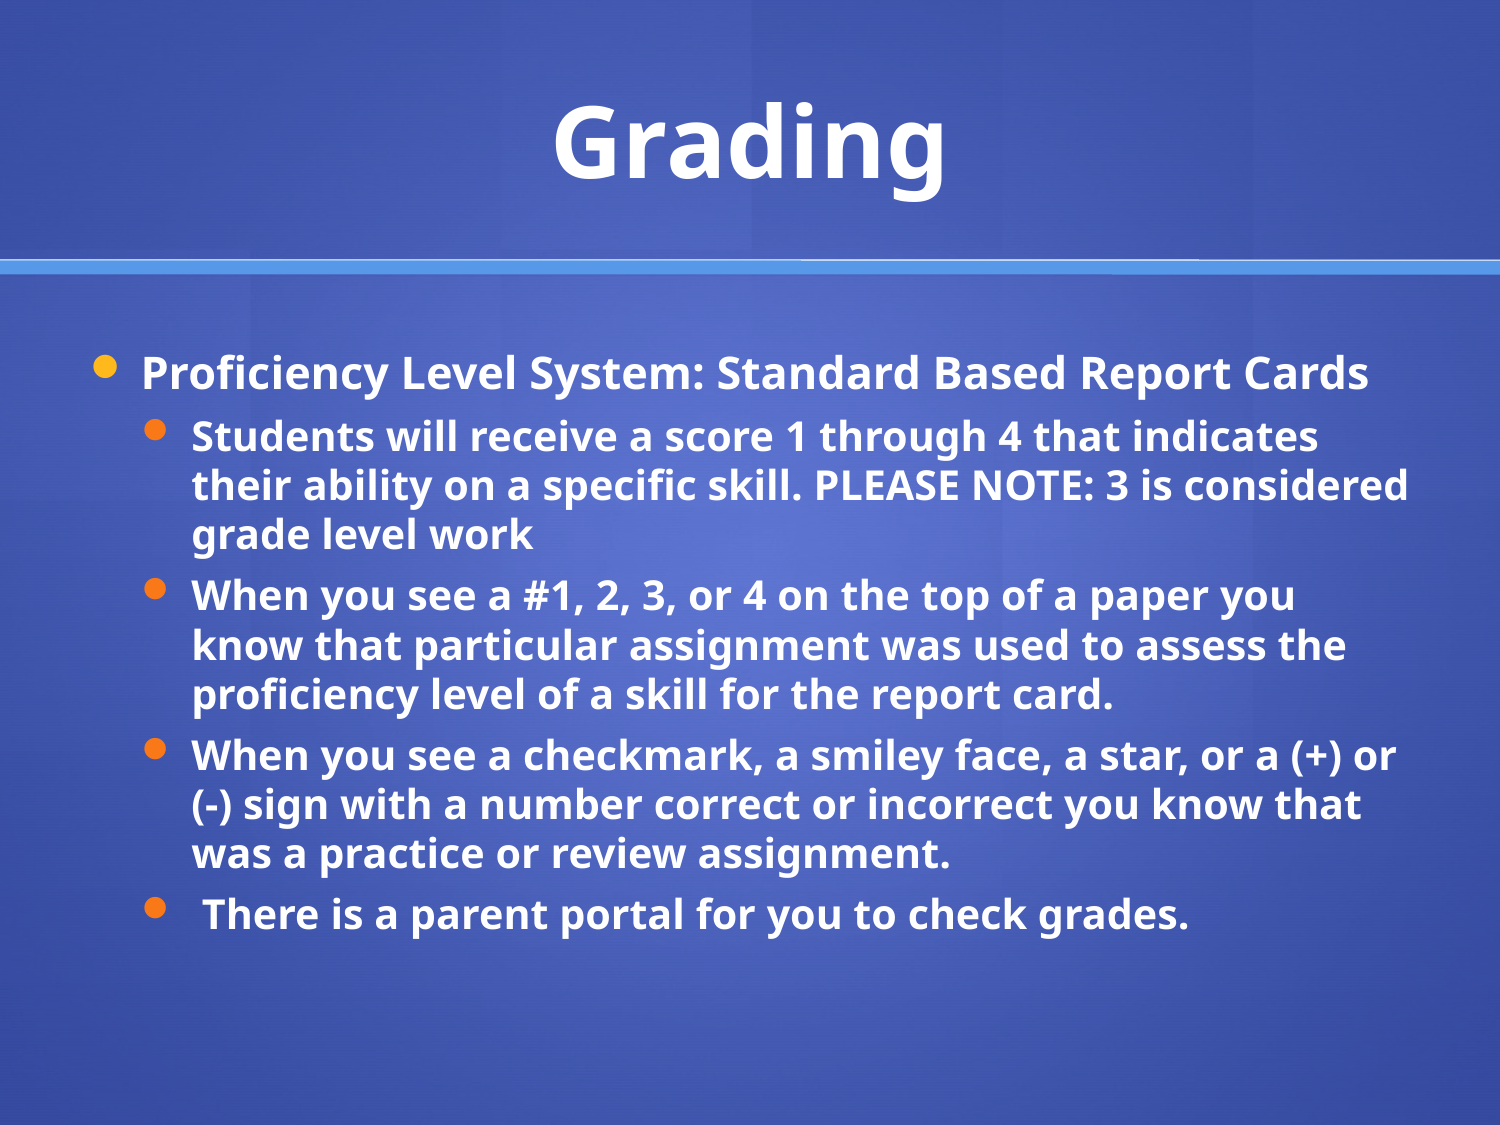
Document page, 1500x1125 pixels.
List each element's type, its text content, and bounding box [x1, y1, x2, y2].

list Proficiency Level System: Standard Based Report Cards Students will receive a score 1 through 4 that indicates their ability on a specific skill. PLEASE NOTE: 3 is considered grade level work When you see a #1, 2, 3, or 4 on the top of a paper you know that particular assignment was used to assess the proficiency level of a skill for the report card. When you see a checkmark, a smiley face, a star, or a (+) or (-) sign with a number correct or incorrect you know that was a practice or review assignment. There is a parent portal for you to check grades. [75, 337, 1425, 988]
title Grading [75, 45, 1425, 233]
